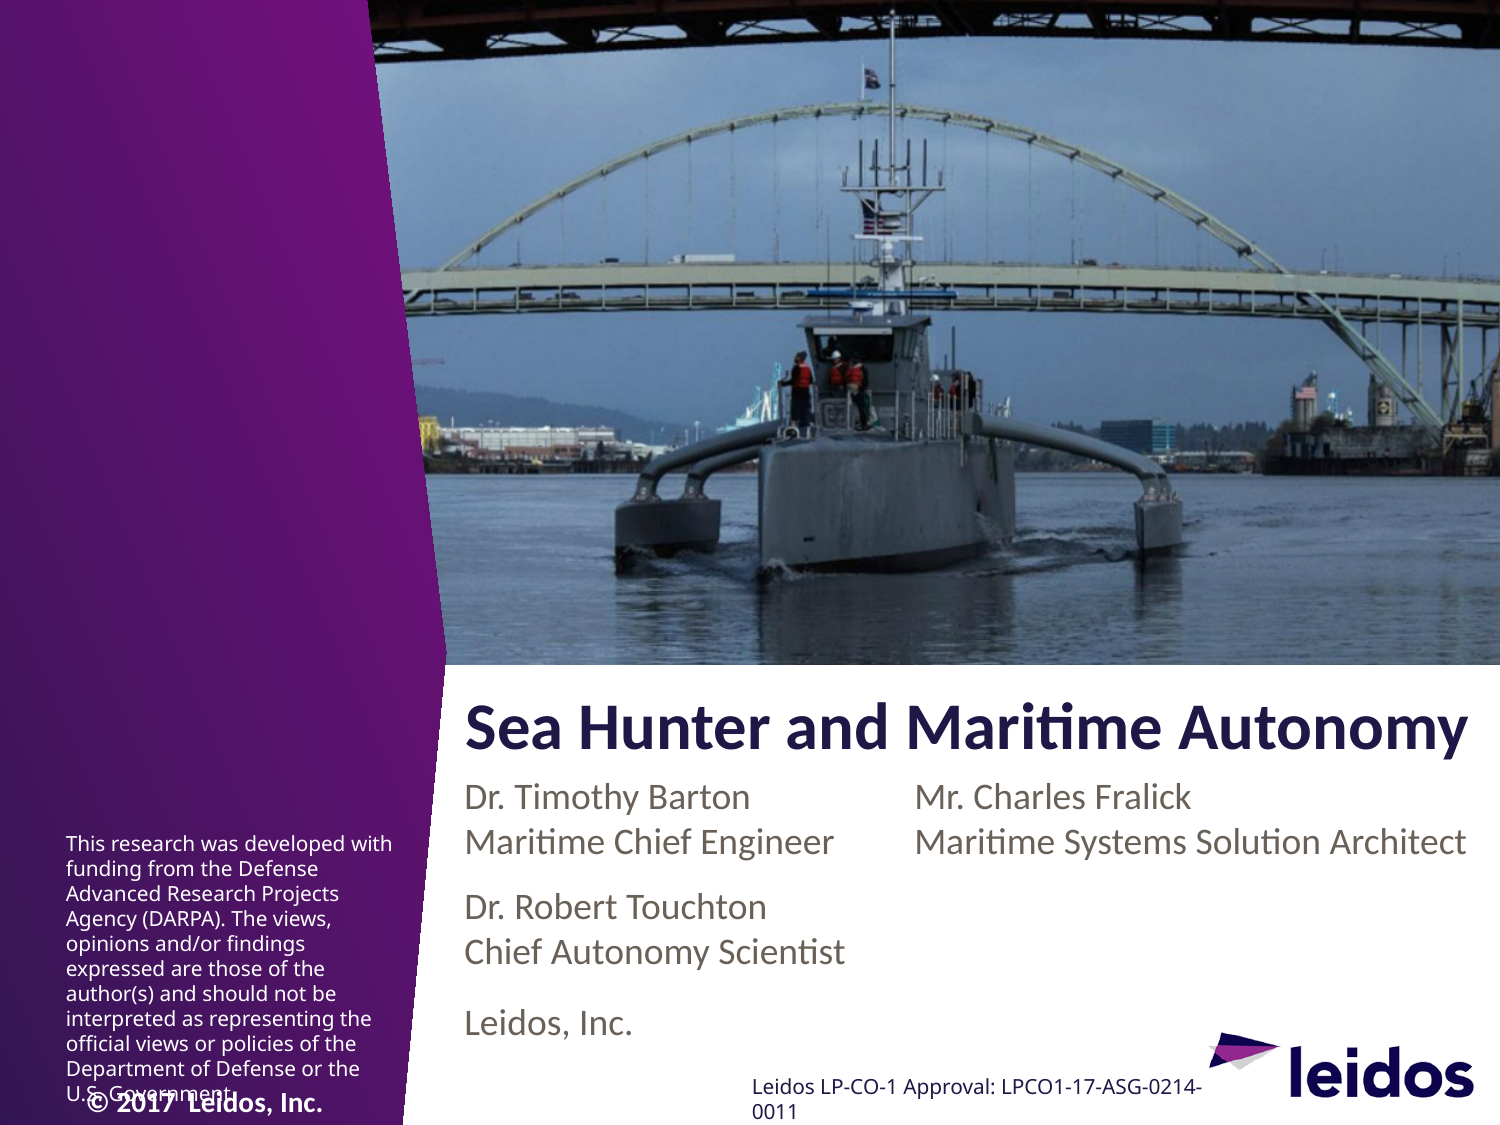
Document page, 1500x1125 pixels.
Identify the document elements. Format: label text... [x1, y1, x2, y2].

picture [1198, 1066, 1487, 1109]
picture [367, 0, 1500, 665]
subtitle Dr. Timothy Barton Mr. Charles Fralick Maritime Chief Engineer Maritime Systems Solution Architect Dr. Robert Touchton Chief Autonomy Scientist Leidos, Inc. [464, 771, 1489, 1066]
text_box This research was developed with funding from the Defense Advanced Research Projects Agency (DARPA). The views, opinions and/or findings expressed are those of the author(s) and should not be interpreted as representing the official views or policies of the Department of Defense or the U.S. Government. [51, 823, 409, 1114]
title Sea Hunter and Maritime Autonomy [465, 691, 1489, 755]
